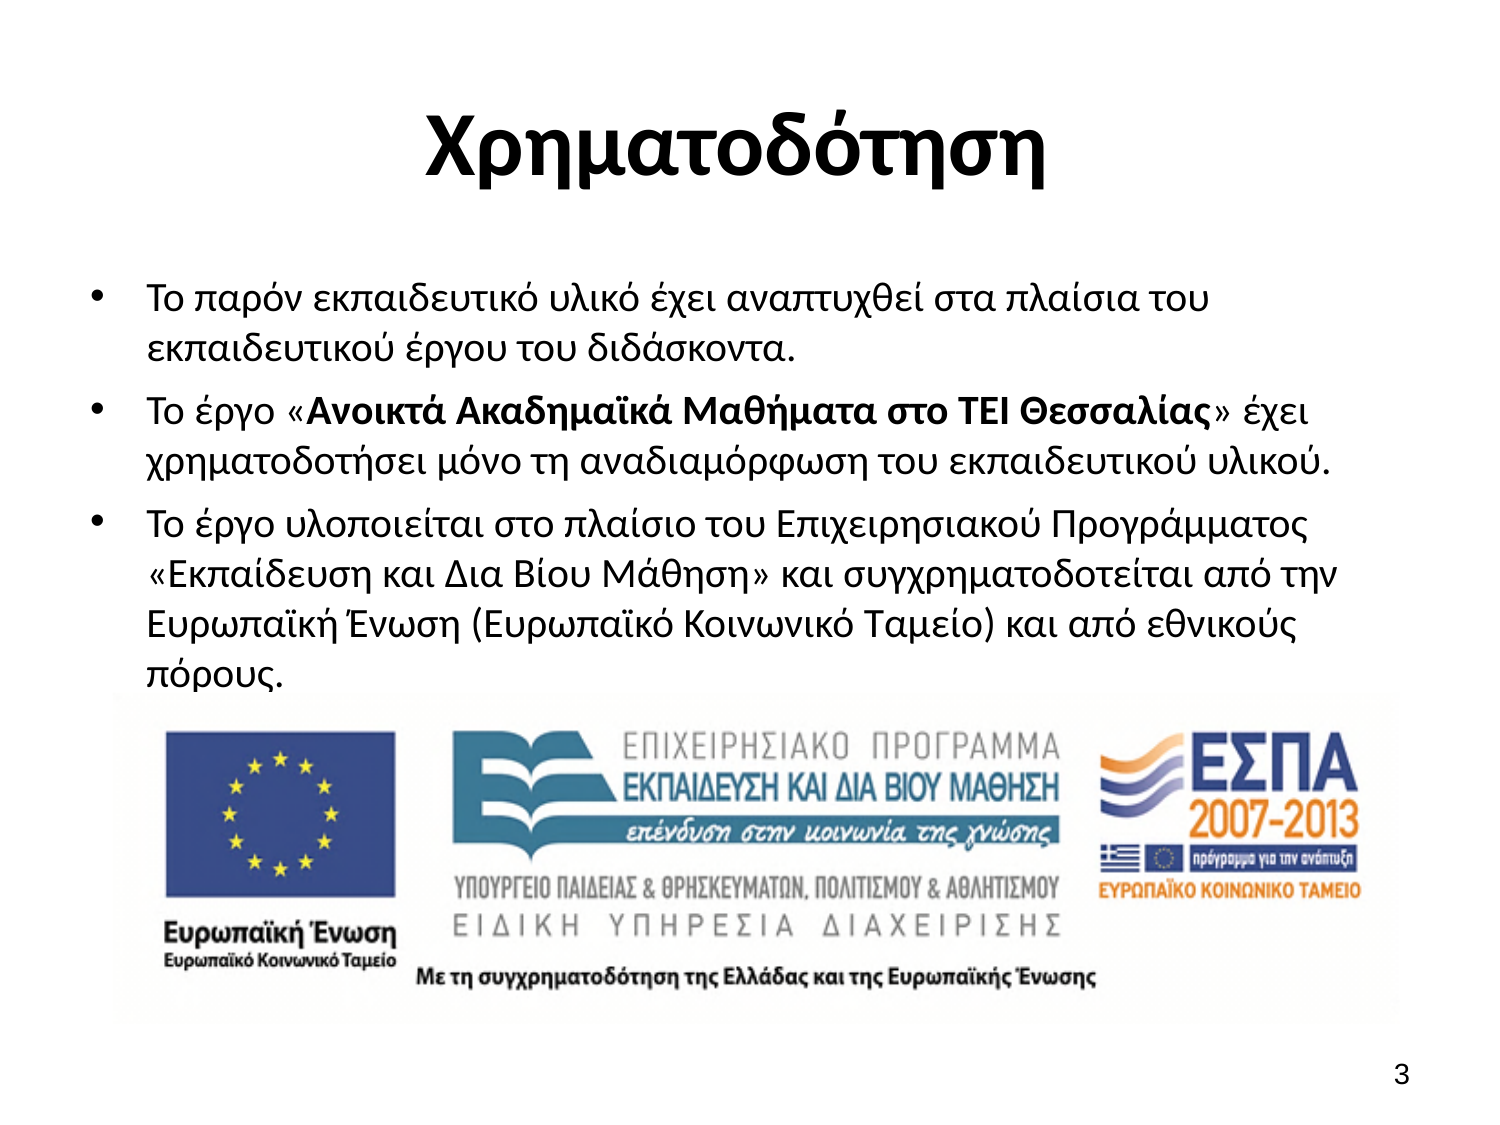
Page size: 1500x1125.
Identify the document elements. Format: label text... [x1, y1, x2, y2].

title Χρηματοδότηση [75, 45, 1425, 233]
picture [111, 692, 1400, 1024]
slide_number 3 [1074, 1042, 1425, 1103]
list Το παρόν εκπαιδευτικό υλικό έχει αναπτυχθεί στα πλαίσια του εκπαιδευτικού έργου του διδάσκοντα. Το έργο «Ανοικτά Ακαδημαϊκά Μαθήματα στο ΤΕΙ Θεσσαλίας» έχει χρηματοδοτήσει μόνο τη αναδιαμόρφωση του εκπαιδευτικού υλικού. Το έργο υλοποιείται στο πλαίσιο του Επιχειρησιακού Προγράμματος «Εκπαίδευση και Δια Βίου Μάθηση» και συγχρηματοδοτείται από την Ευρωπαϊκή Ένωση (Ευρωπαϊκό Κοινωνικό Ταμείο) και από εθνικούς πόρους. [75, 262, 1425, 1005]
